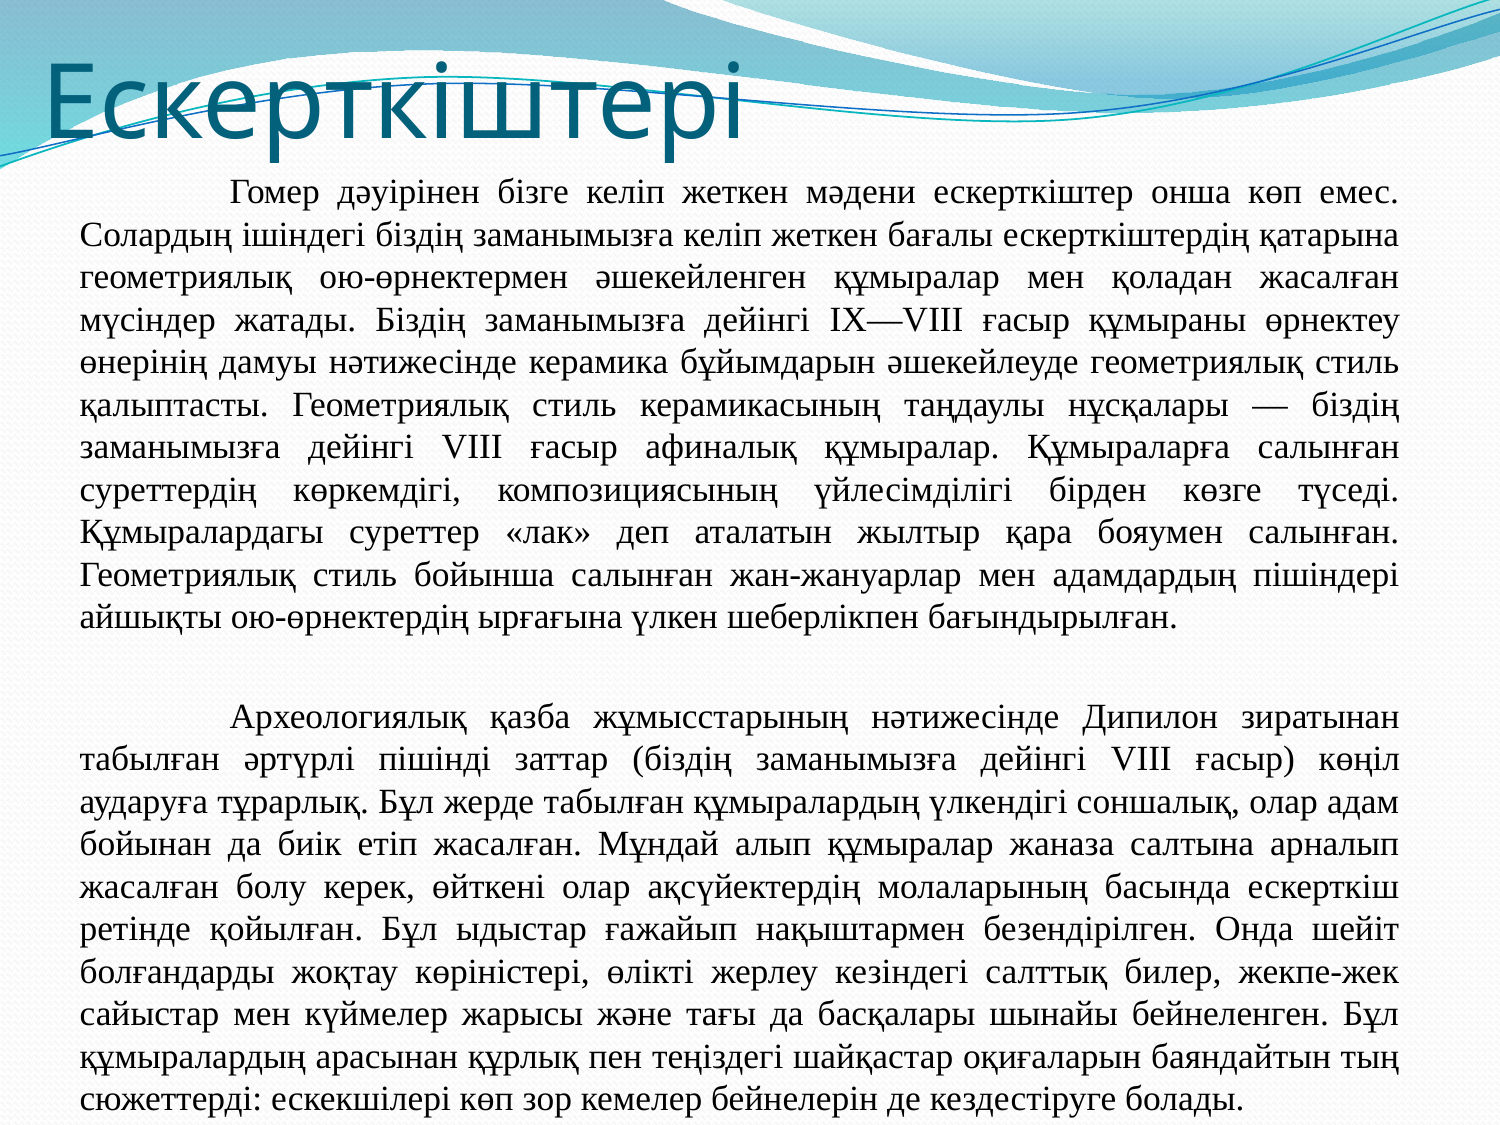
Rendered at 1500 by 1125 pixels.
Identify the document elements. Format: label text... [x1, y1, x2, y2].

list Гомер дәуірінен бізге келіп жеткен мәдени ескерткіштер онша көп емес. Солардың ішіндегі біздің заманымызға келіп жеткен бағалы ескерткіштердің қатарына геометриялық ою-өрнектермен әшекейленген құмыралар мен қоладан жасалған мүсіндер жатады. Біздің заманымызға дейінгі IX—VIII ғасыр құмыраны өрнектеу өнерінің дамуы нәтижесінде керамика бұйымдарын әшекейлеуде геометриялық стиль қалыптасты. Геометриялық стиль керамикасының таңдаулы нұсқалары — біздің заманымызға дейінгі VIII ғасыр афиналық құмыралар. Құмыраларға салынған суреттердің көркемдігі, композициясының үйлесімділігі бірден көзге түседі. Құмыралардагы суреттер «лак» деп аталатын жылтыр қара бояумен салынған. Геометриялық стиль бойынша салынған жан-жануарлар мен адамдардың пішіндері айшықты ою-өрнектердің ырғағына үлкен шеберлікпен бағындырылған. Археологиялық қазба жұмысстарының нәтижесінде Дипилон зиратынан табылған әртүрлі пішінді заттар (біздің заманымызға дейінгі VIII ғасыр) көңіл аударуға тұрарлық. Бұл жерде табылған құмыралардың үлкендігі соншалық, олар адам бойынан да биік етіп жасалған. Мұндай алып құмыралар жаназа салтына арналып жасалған болу керек, өйткені олар ақсүйектердің молаларының басында ескерткіш ретінде қойылған. Бұл ыдыстар ғажайып нақыштармен безендірілген. Онда шейіт болғандарды жоқтау көріністері, өлікті жерлеу кезіндегі салттық билер, жекпе-жек сайыстар мен күймелер жарысы және тағы да басқалары шынайы бейнеленген. Бұл құмыралардың арасынан құрлық пен теңіздегі шайқастар оқиғаларын баяндайтын тың сюжеттерді: ескекшілері көп зор кемелер бейнелерін де кездестіруге болады. [64, 160, 1415, 1012]
title Ескерткіштері [41, 0, 1392, 160]
